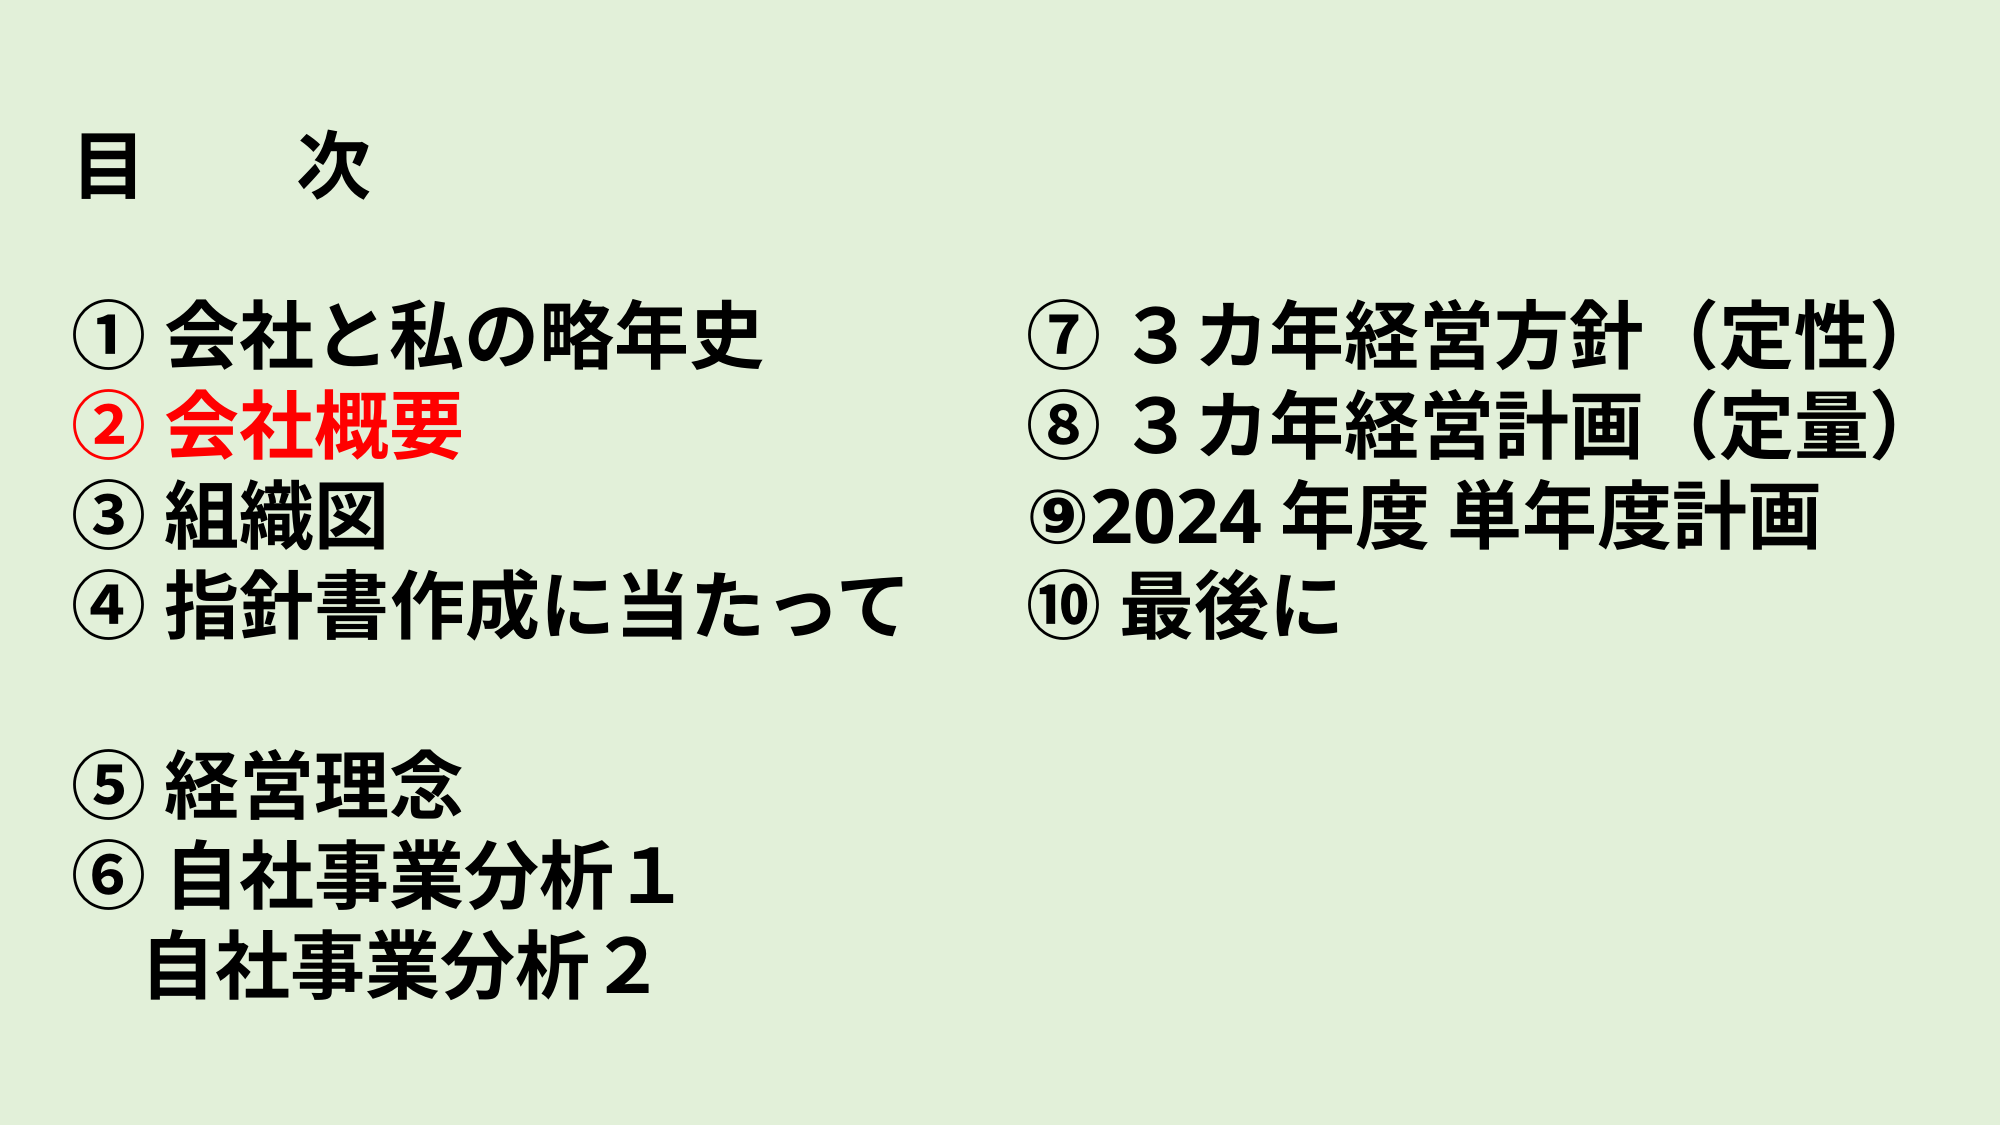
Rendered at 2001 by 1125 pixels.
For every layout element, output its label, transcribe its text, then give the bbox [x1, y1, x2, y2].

text_box 目 次 ①会社と私の略年史 ②会社概要 ③組織図 ④指針書作成に当たって ⑤経営理念 ⑥自社事業分析１ 自社事業分析２ [56, 111, 996, 1016]
text_box ⑦３カ年経営方針（定性） ⑧３カ年経営計画（定量） ⑨2024年度 単年度計画 ⑩最後に [1011, 281, 1963, 657]
